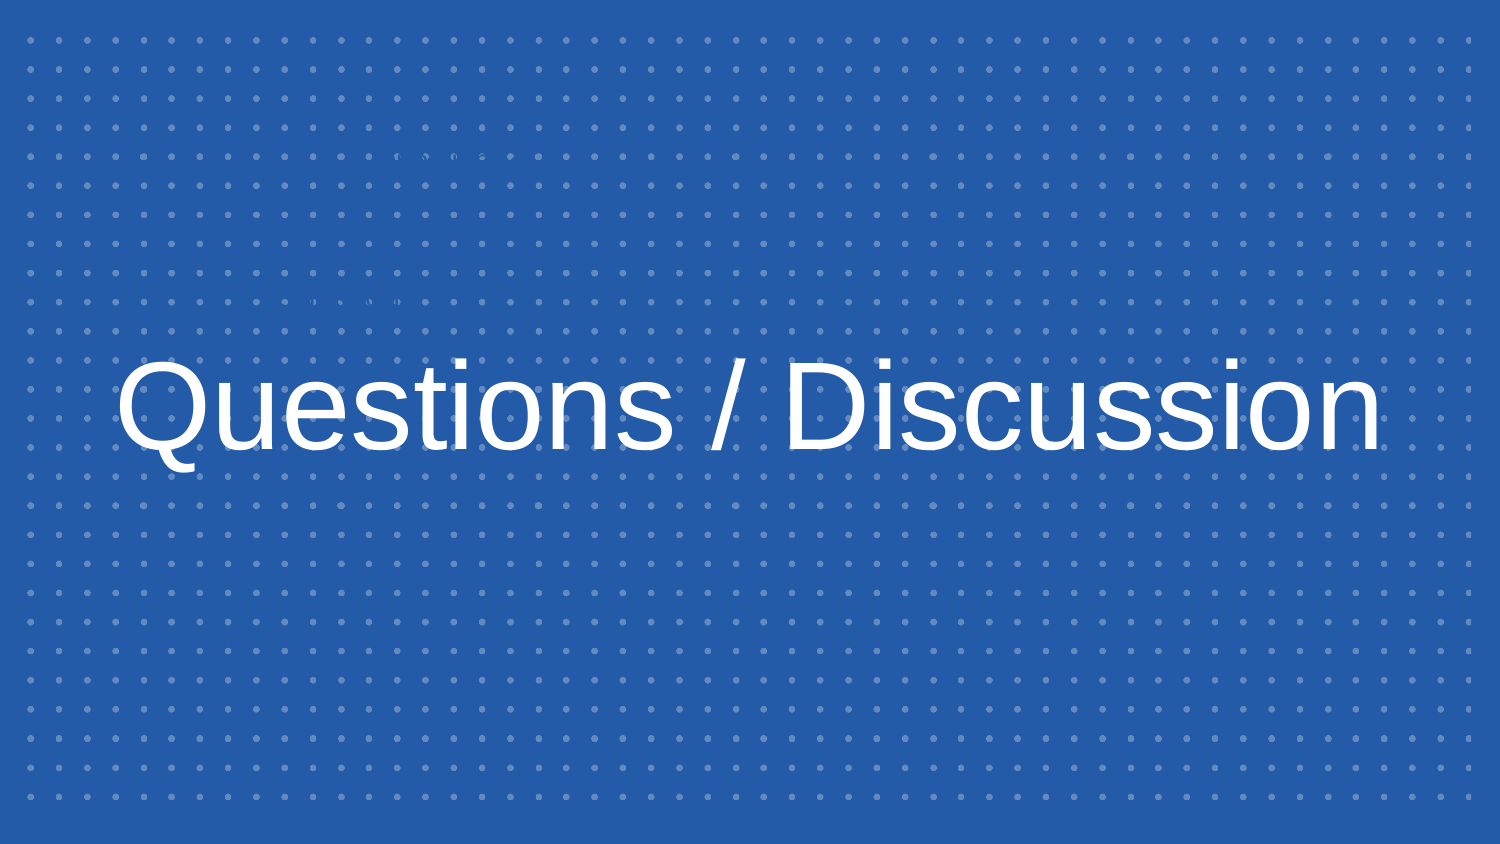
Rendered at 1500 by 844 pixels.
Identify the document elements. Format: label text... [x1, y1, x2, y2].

text_box Questions? [275, 278, 1293, 314]
picture [16, 27, 1472, 800]
text_box Questions / Discussion [33, 317, 1467, 483]
text_box Questions? [373, 141, 1018, 177]
